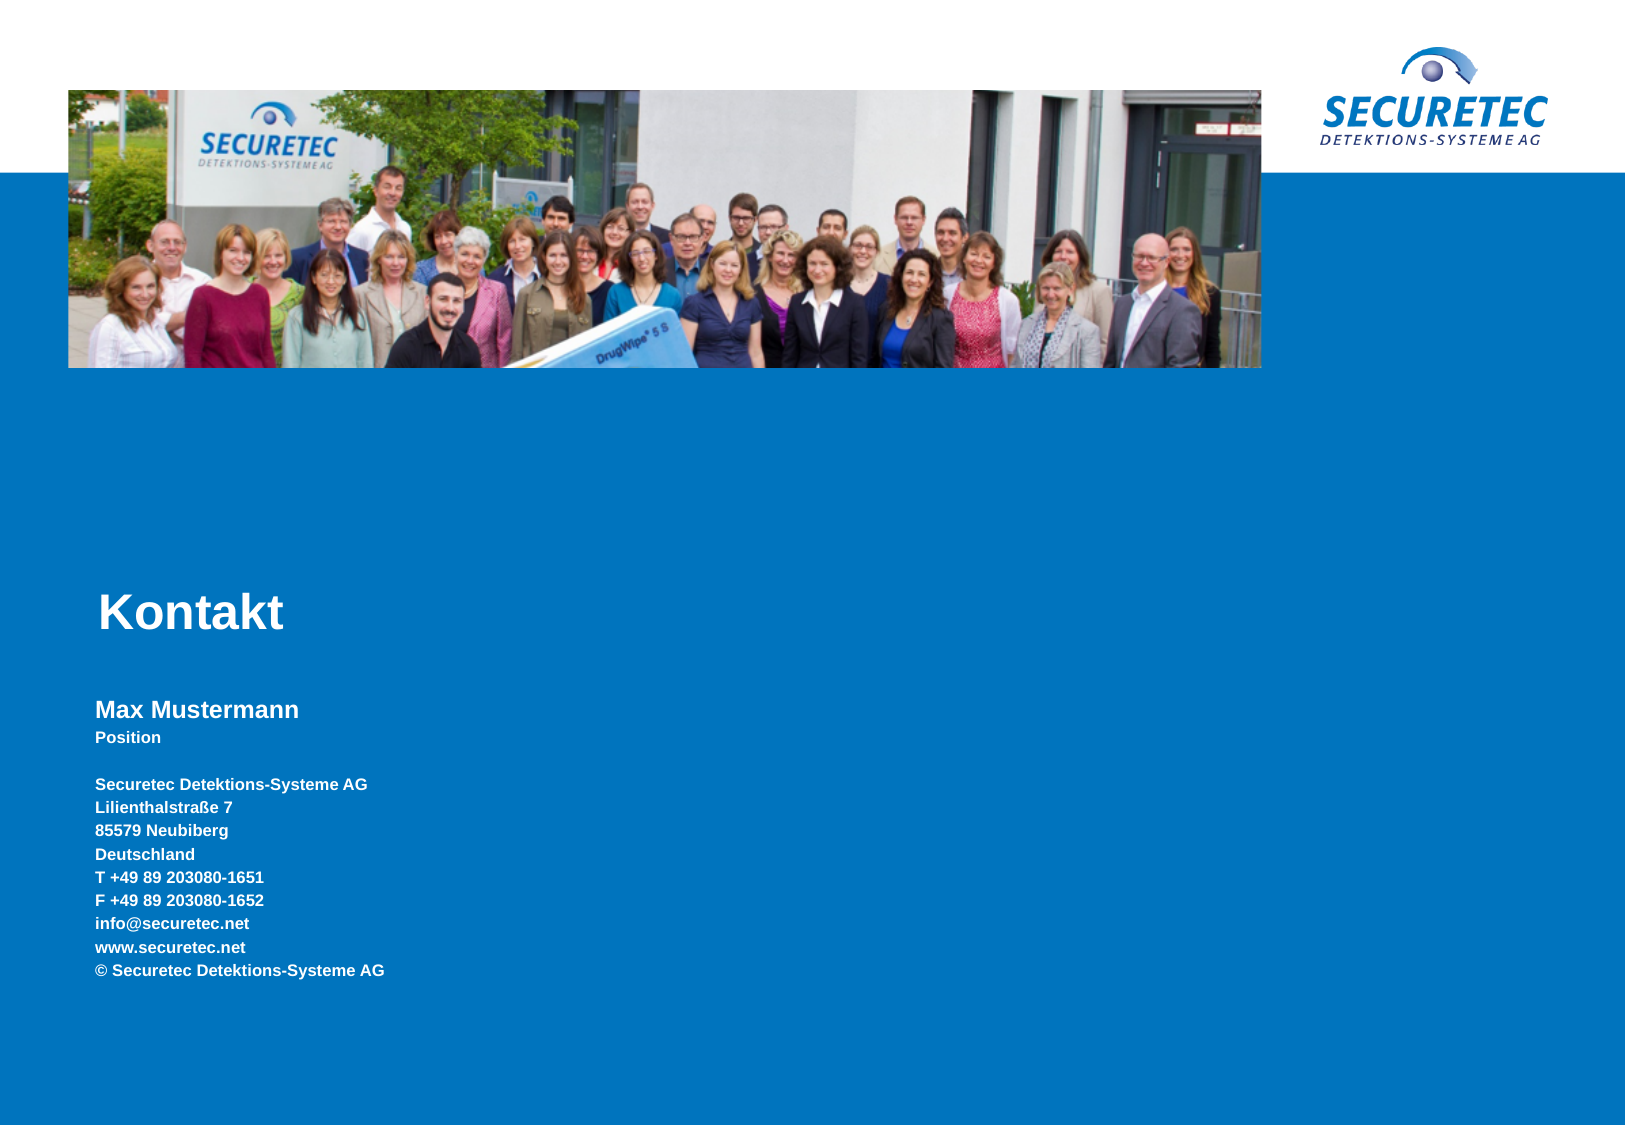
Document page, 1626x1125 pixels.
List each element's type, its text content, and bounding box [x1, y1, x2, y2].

picture [68, 89, 1262, 368]
picture [1320, 47, 1548, 145]
text_box Max Mustermann Position Securetec Detektions-Systeme AG Lilienthalstraße 7 85579 Neubiberg Deutschland T +49 89 203080-1651 F +49 89 203080-1652 info@securetec.net www.securetec.net © Securetec Detektions-Systeme AG [80, 686, 516, 1012]
title Kontakt [83, 562, 1338, 657]
